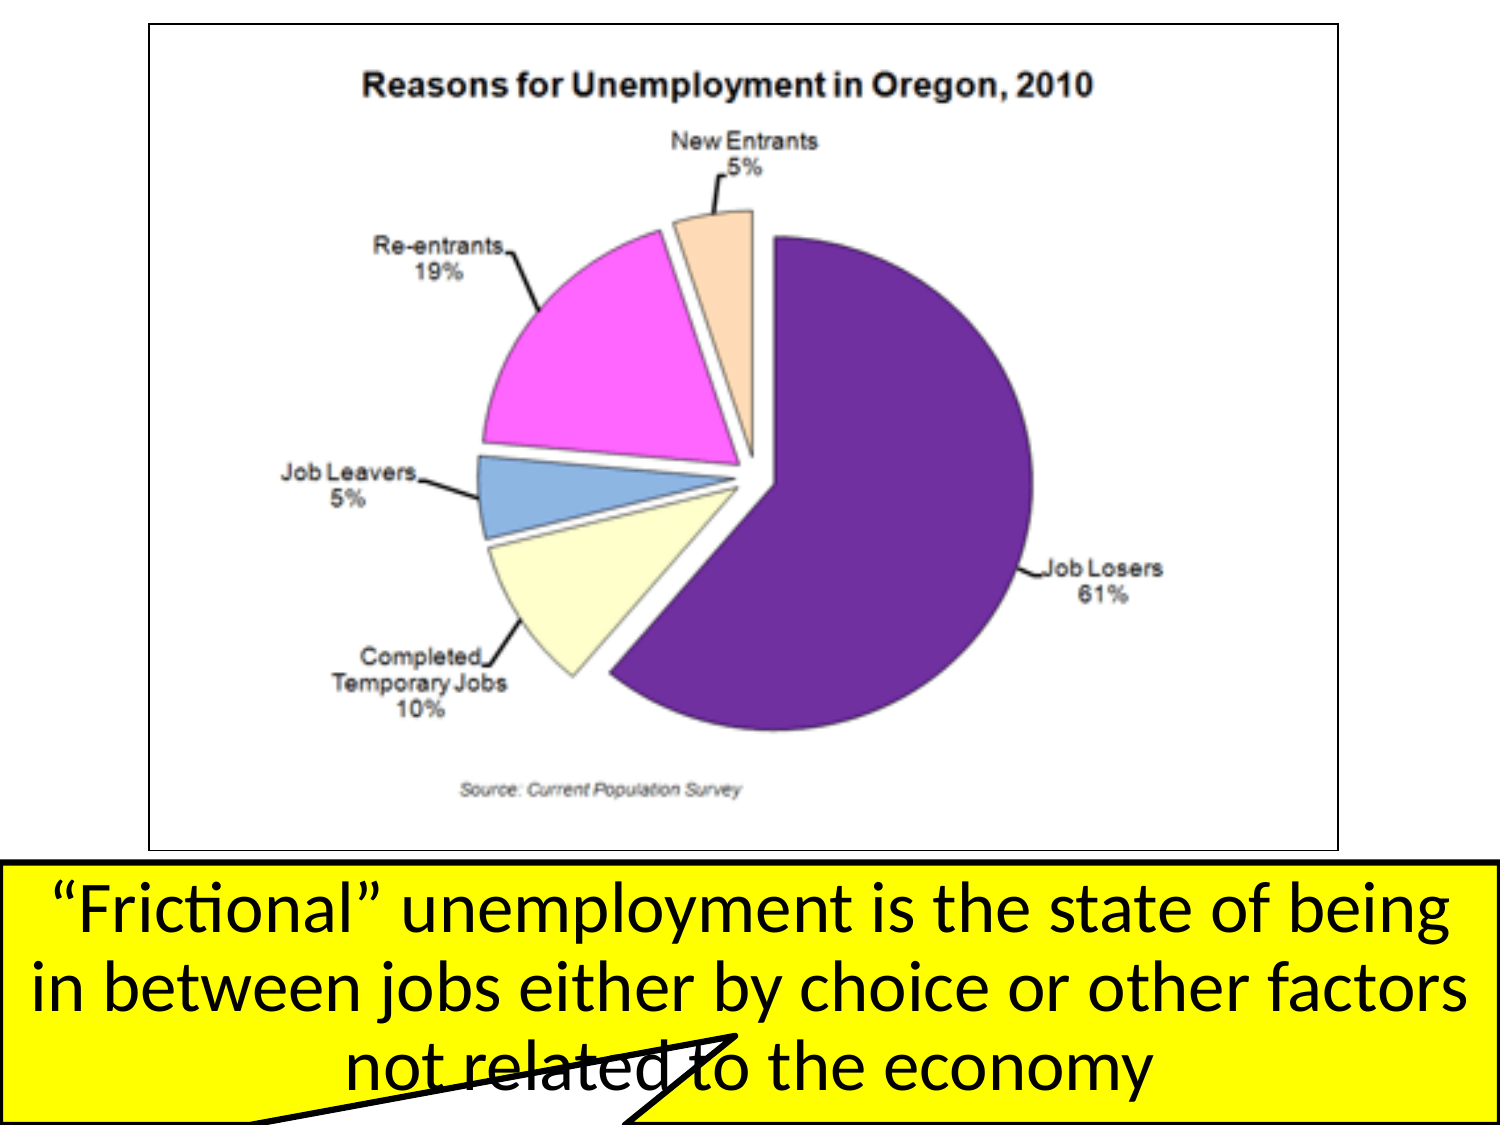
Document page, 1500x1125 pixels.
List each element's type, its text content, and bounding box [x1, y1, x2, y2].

picture [149, 24, 1338, 851]
text_box “Frictional” unemployment is the state of being in between jobs either by choice or other factors not related to the economy [0, 862, 1500, 1125]
